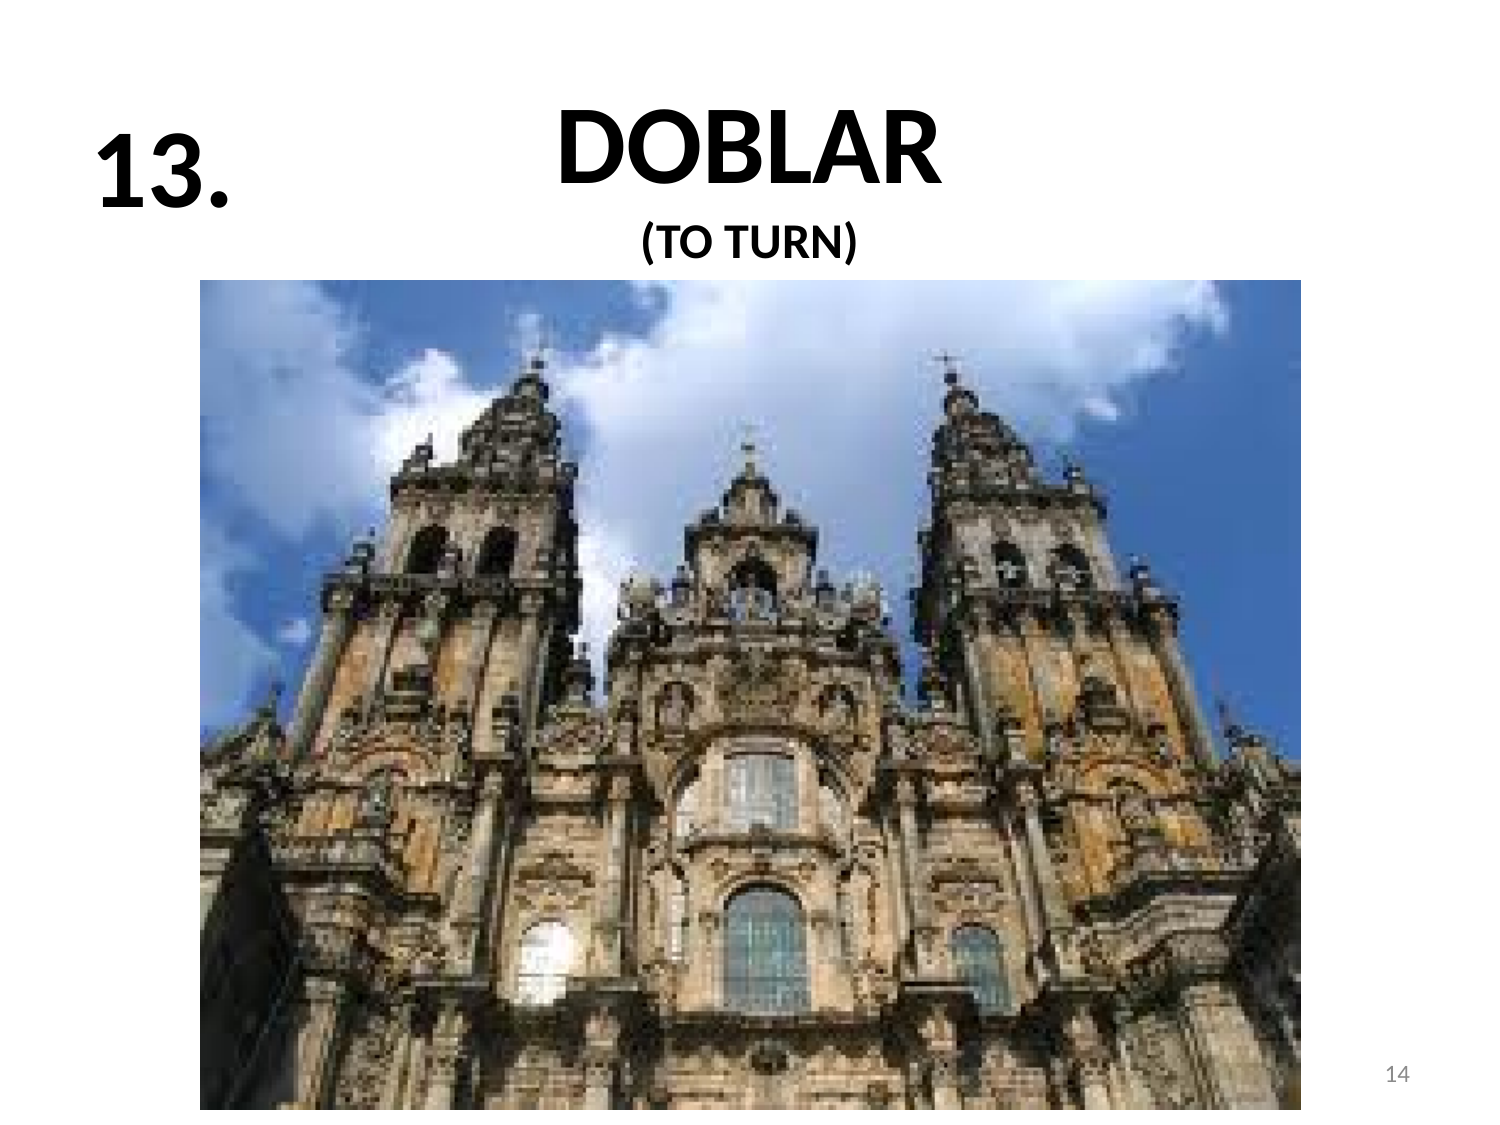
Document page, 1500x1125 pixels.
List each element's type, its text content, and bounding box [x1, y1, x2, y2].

text_box 13. [75, 87, 250, 238]
title DOBLAR [75, 45, 1425, 233]
slide_number 14 [1307, 1042, 1425, 1103]
picture [200, 279, 1301, 1111]
text_box (TO TURN) [625, 201, 874, 276]
